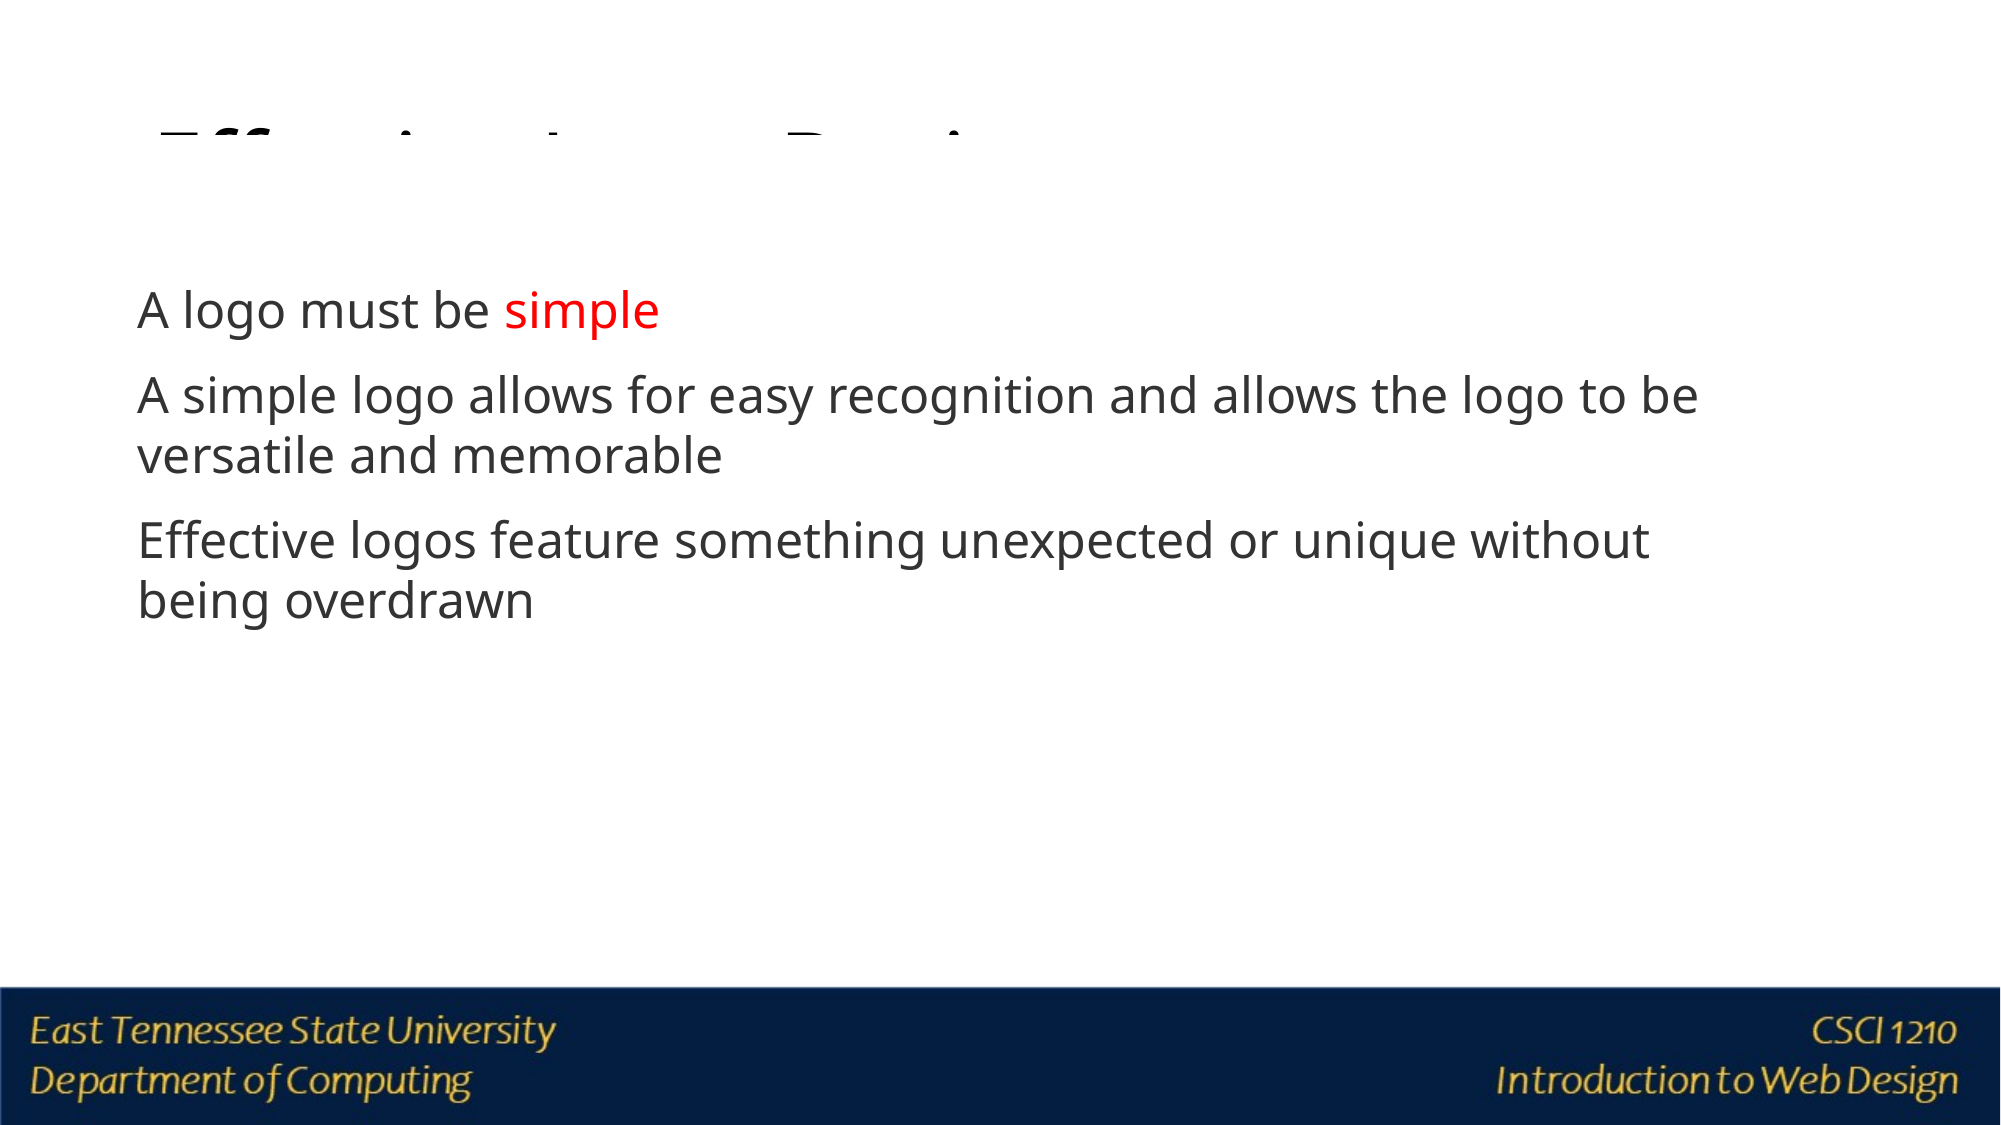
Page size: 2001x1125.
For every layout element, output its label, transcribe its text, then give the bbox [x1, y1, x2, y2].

title Effective Logo Design [137, 59, 1863, 278]
picture [0, 0, 2001, 1125]
list A logo must be simple A simple logo allows for easy recognition and allows the logo to be versatile and memorable Effective logos feature something unexpected or unique without being overdrawn [137, 135, 1731, 773]
